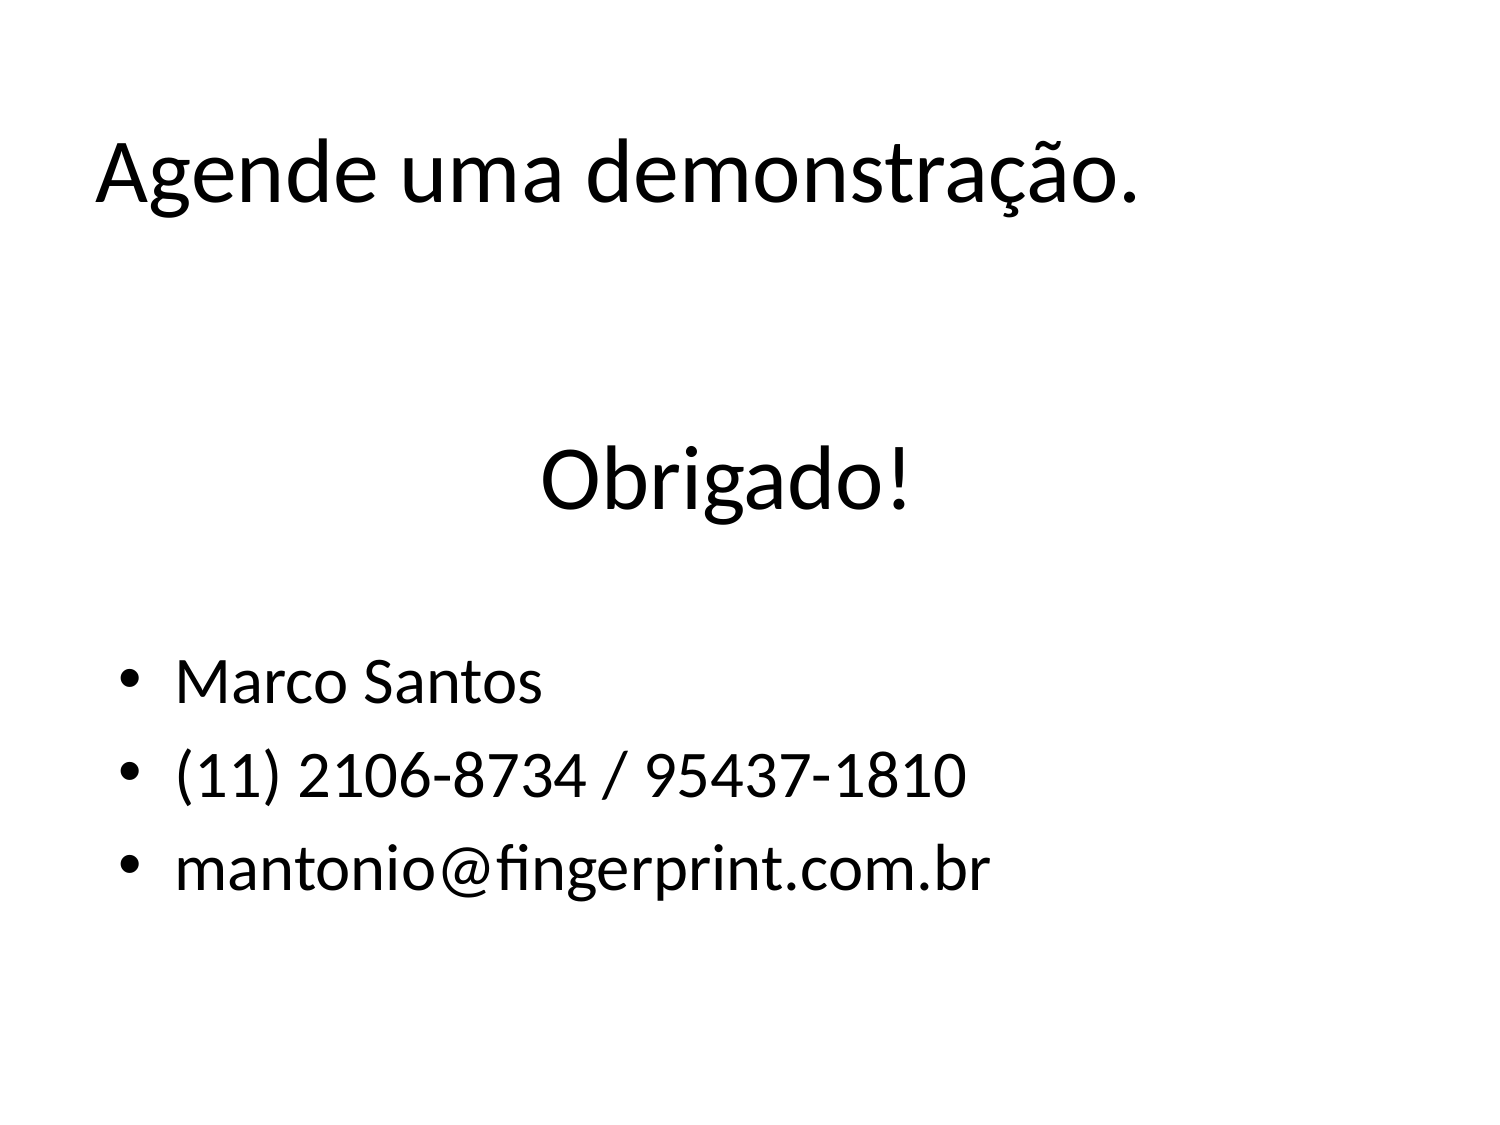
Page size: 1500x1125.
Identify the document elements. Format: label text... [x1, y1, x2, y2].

title Obrigado! [80, 364, 1375, 582]
text_box Agende uma demonstração. [80, 63, 1424, 282]
list Marco Santos (11) 2106-8734 / 95437-1810 mantonio@fingerprint.com.br [103, 629, 1397, 1014]
